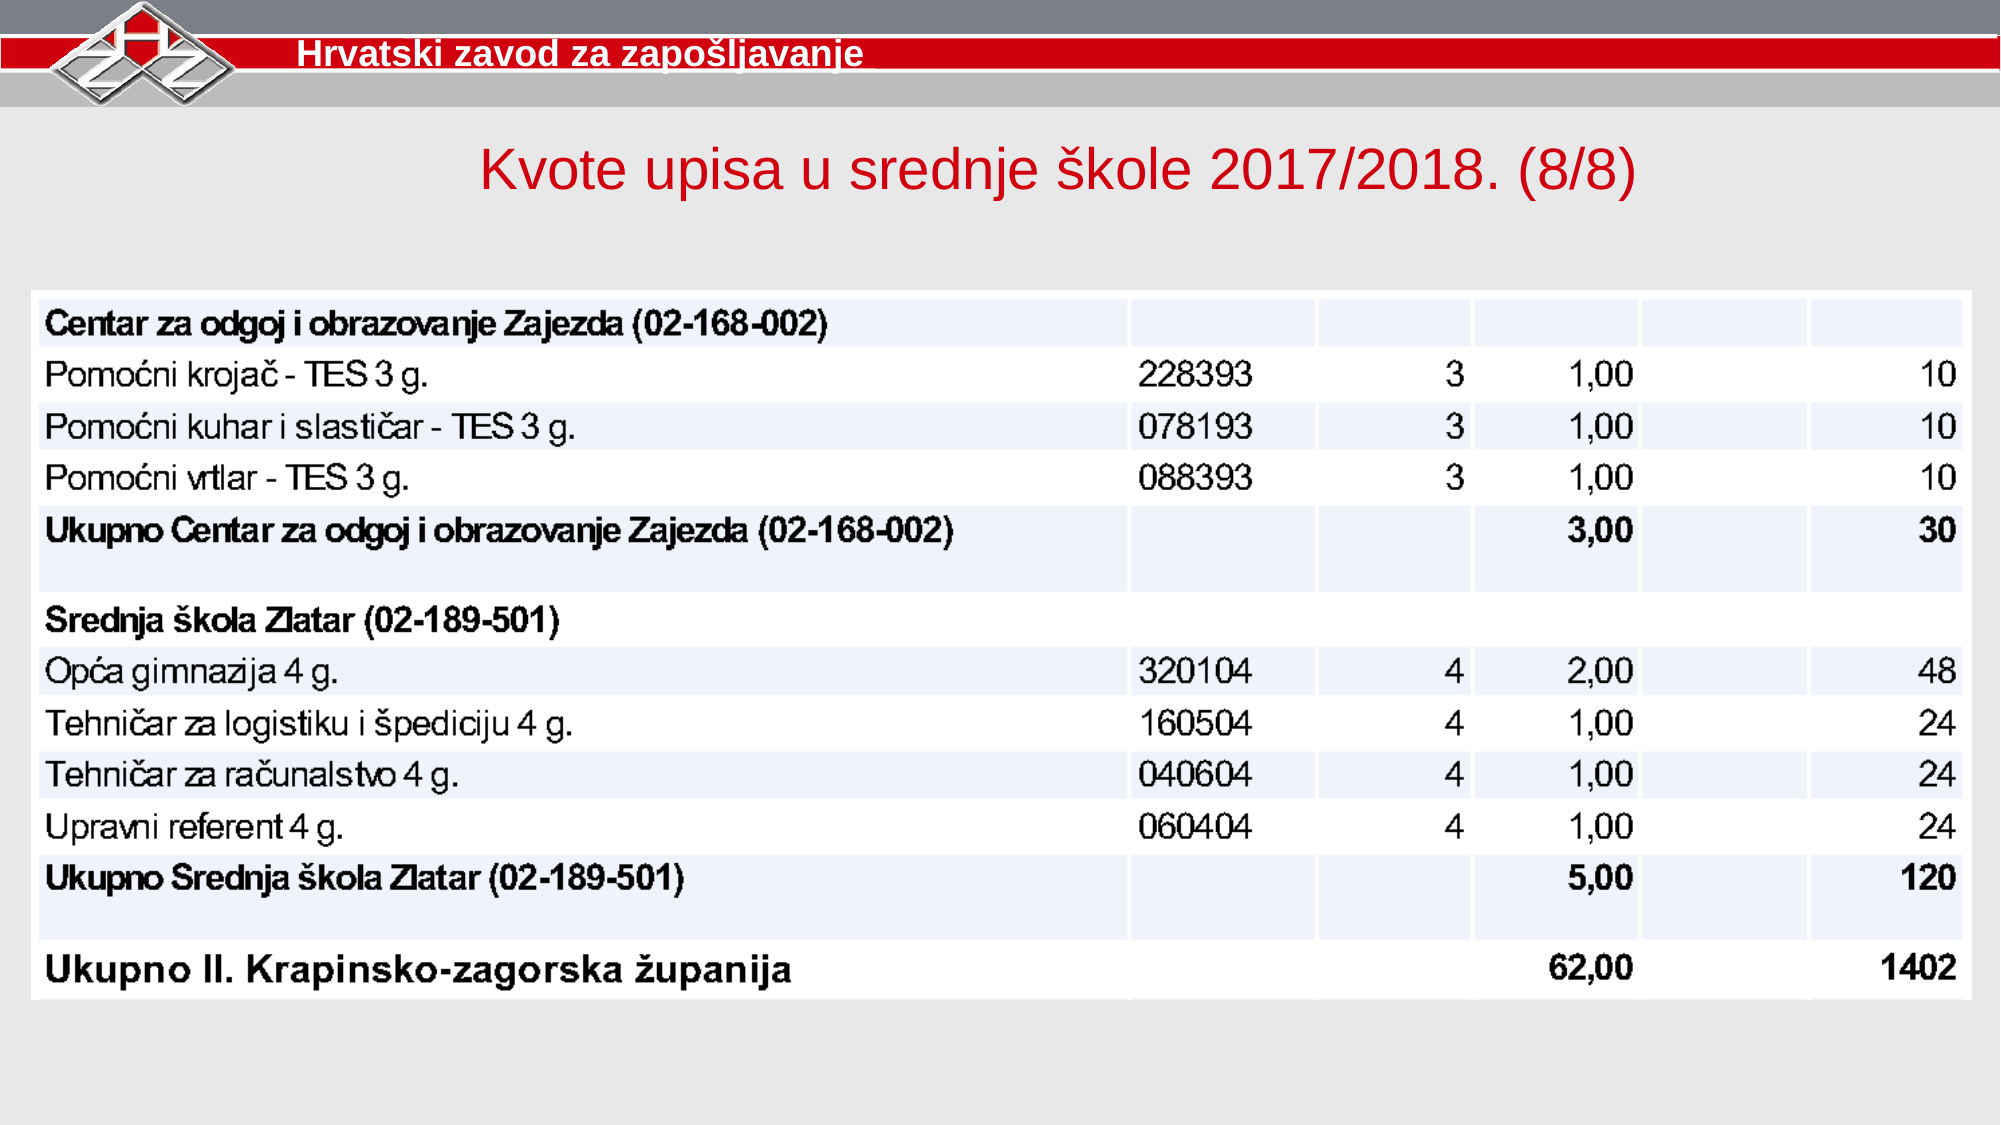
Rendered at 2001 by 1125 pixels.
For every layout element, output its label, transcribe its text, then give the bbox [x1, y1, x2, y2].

picture [31, 290, 1972, 1000]
picture [48, 0, 236, 107]
list Kvote upisa u srednje škole 2017/2018. (8/8) [234, 113, 1885, 219]
